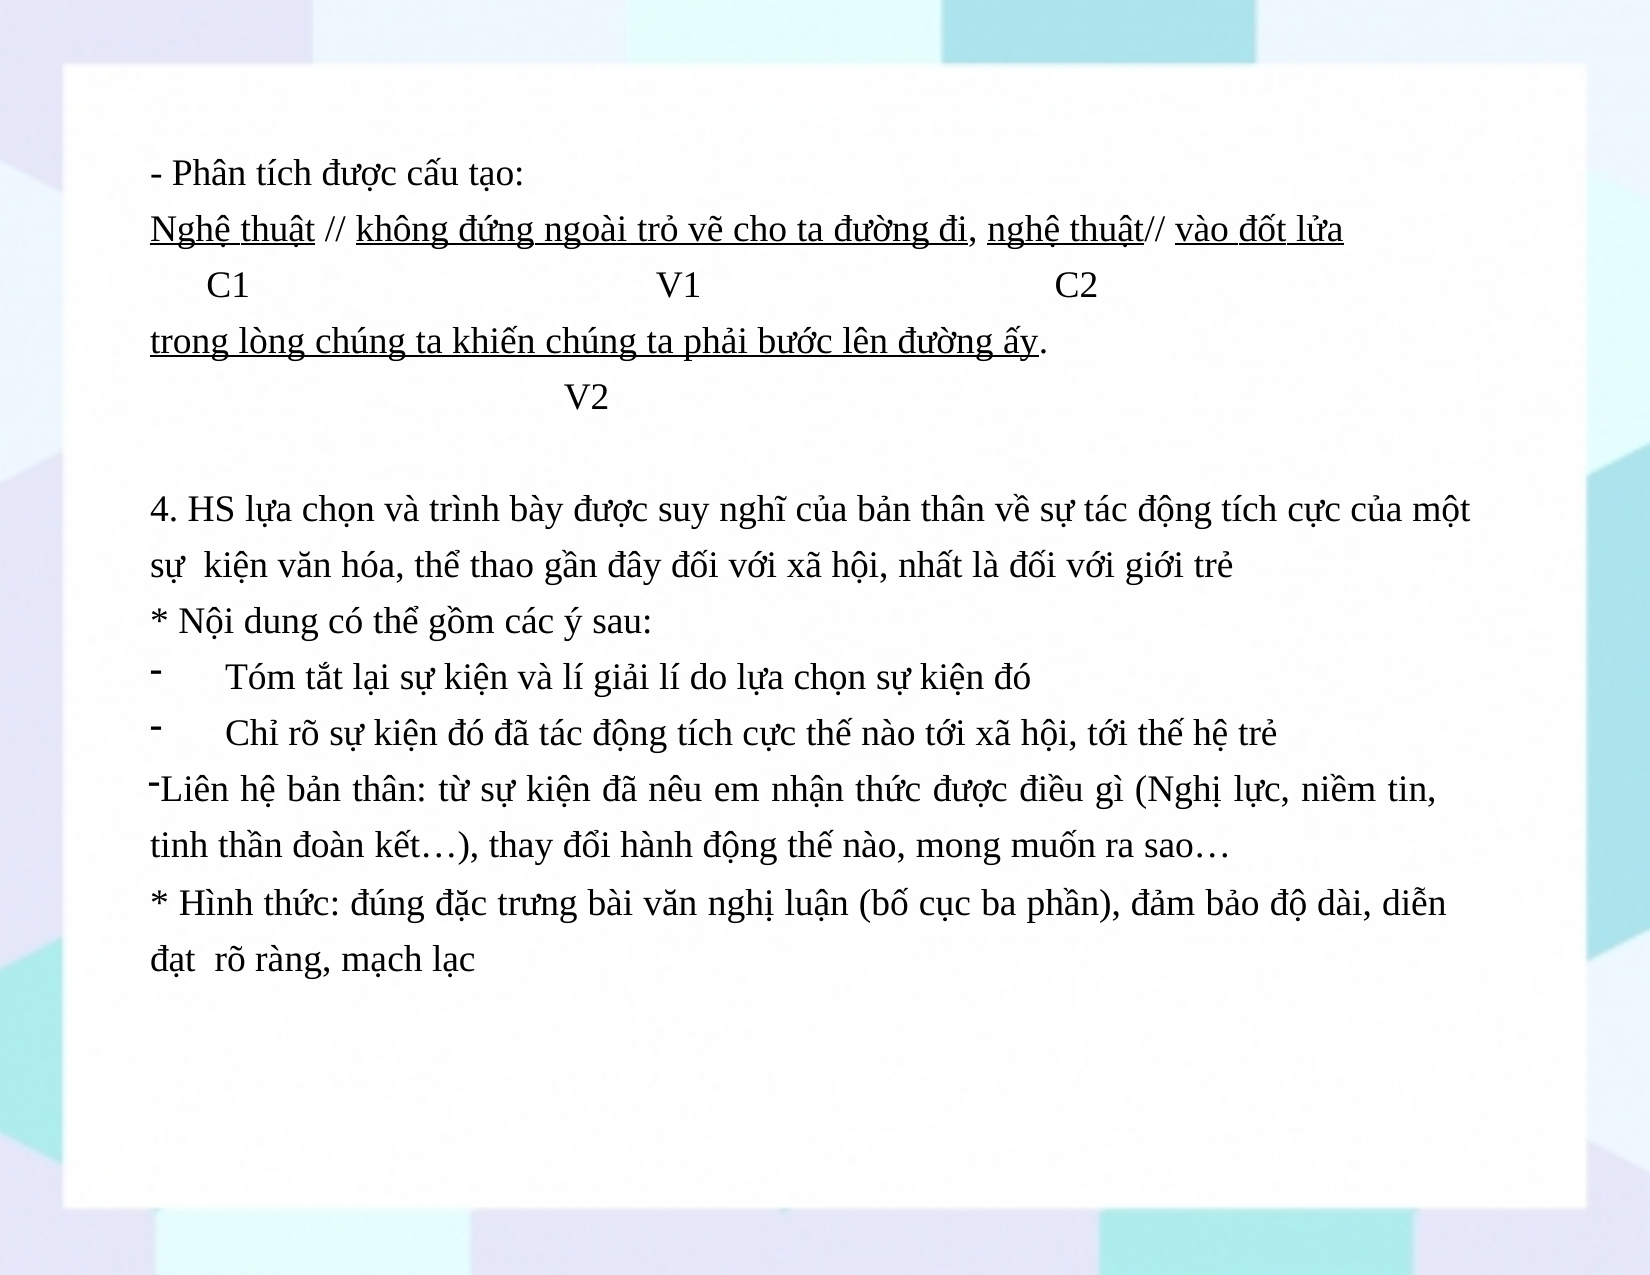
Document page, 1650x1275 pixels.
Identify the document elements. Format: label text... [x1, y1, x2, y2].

picture [0, 0, 1650, 1275]
text_box C1 V1 trong lòng chúng ta khiến chúng ta phải bước lên đường ấy. V2 [147, 246, 1050, 417]
text_box 4. HS lựa chọn và trình bày được suy nghĩ của bản thân về sự tác động tích cực của một sự kiện văn hóa, thể thao gần đây đối với xã hội, nhất là đối với giới trẻ * Nội dung có thể gồm các ý sau: Tóm tắt lại sự kiện và lí giải lí do lựa chọn sự kiện đó Chỉ rõ sự kiện đó đã tác động tích cực thế nào tới xã hội, tới thế hệ trẻ Liên hệ bản thân: từ sự kiện đã nêu em nhận thức được điều gì (Nghị lực, niềm tin, tinh thần đoàn kết…), thay đổi hành động thế nào, mong muốn ra sao… * Hình thức: đúng đặc trưng bài văn nghị luận (bố cục ba phần), đảm bảo độ dài, diễn đạt rõ ràng, mạch lạc [147, 470, 1503, 979]
text_box C2 [1052, 257, 1101, 305]
text_box - Phân tích được cấu tạo: Nghệ thuật // không đứng ngoài trỏ vẽ cho ta đường đi, nghệ thuật// vào đốt lửa [147, 134, 1345, 249]
